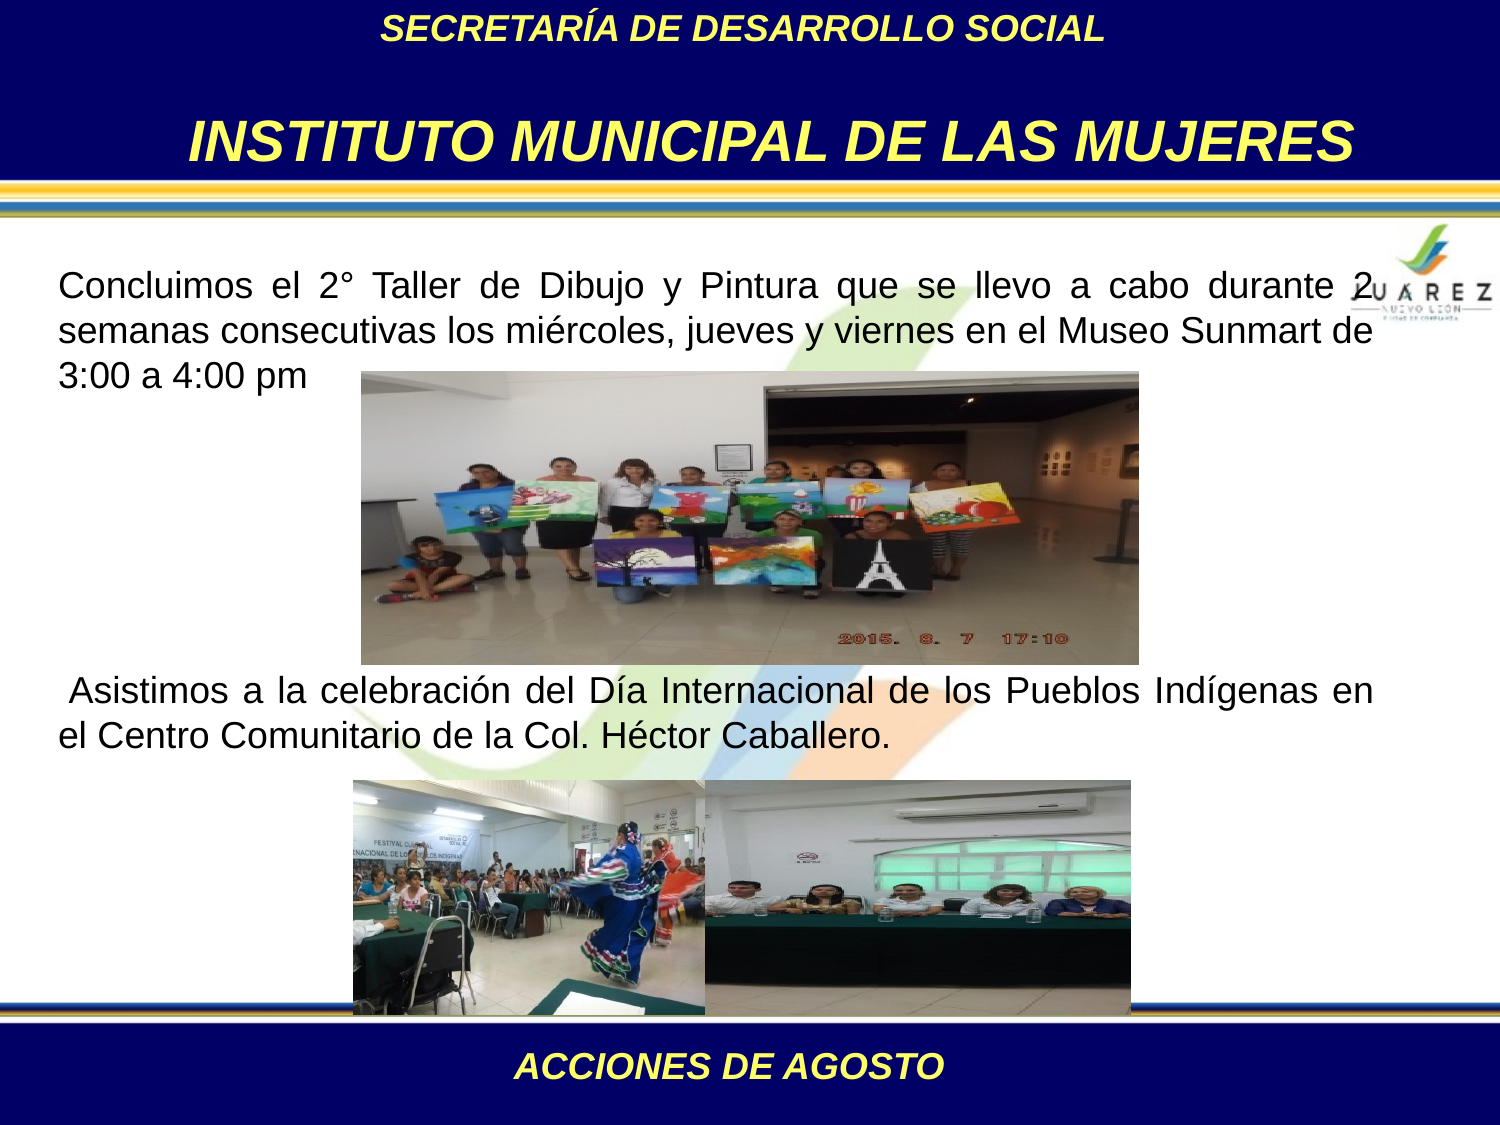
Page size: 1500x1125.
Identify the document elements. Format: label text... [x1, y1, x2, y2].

picture [361, 371, 1139, 665]
text_box ACCIONES DE AGOSTO [498, 1034, 960, 1095]
picture [0, 0, 1500, 1125]
text_box INSTITUTO MUNICIPAL DE LAS MUJERES [60, 95, 1500, 180]
text_box SECRETARÍA DE DESARROLLO SOCIAL [365, 0, 1122, 57]
text_box Concluimos el 2° Taller de Dibujo y Pintura que se llevo a cabo durante 2 semanas consecutivas los miércoles, jueves y viernes en el Museo Sunmart de 3:00 a 4:00 pm Asistimos a la celebración del Día Internacional de los Pueblos Indígenas en el Centro Comunitario de la Col. Héctor Caballero. [43, 118, 1389, 944]
